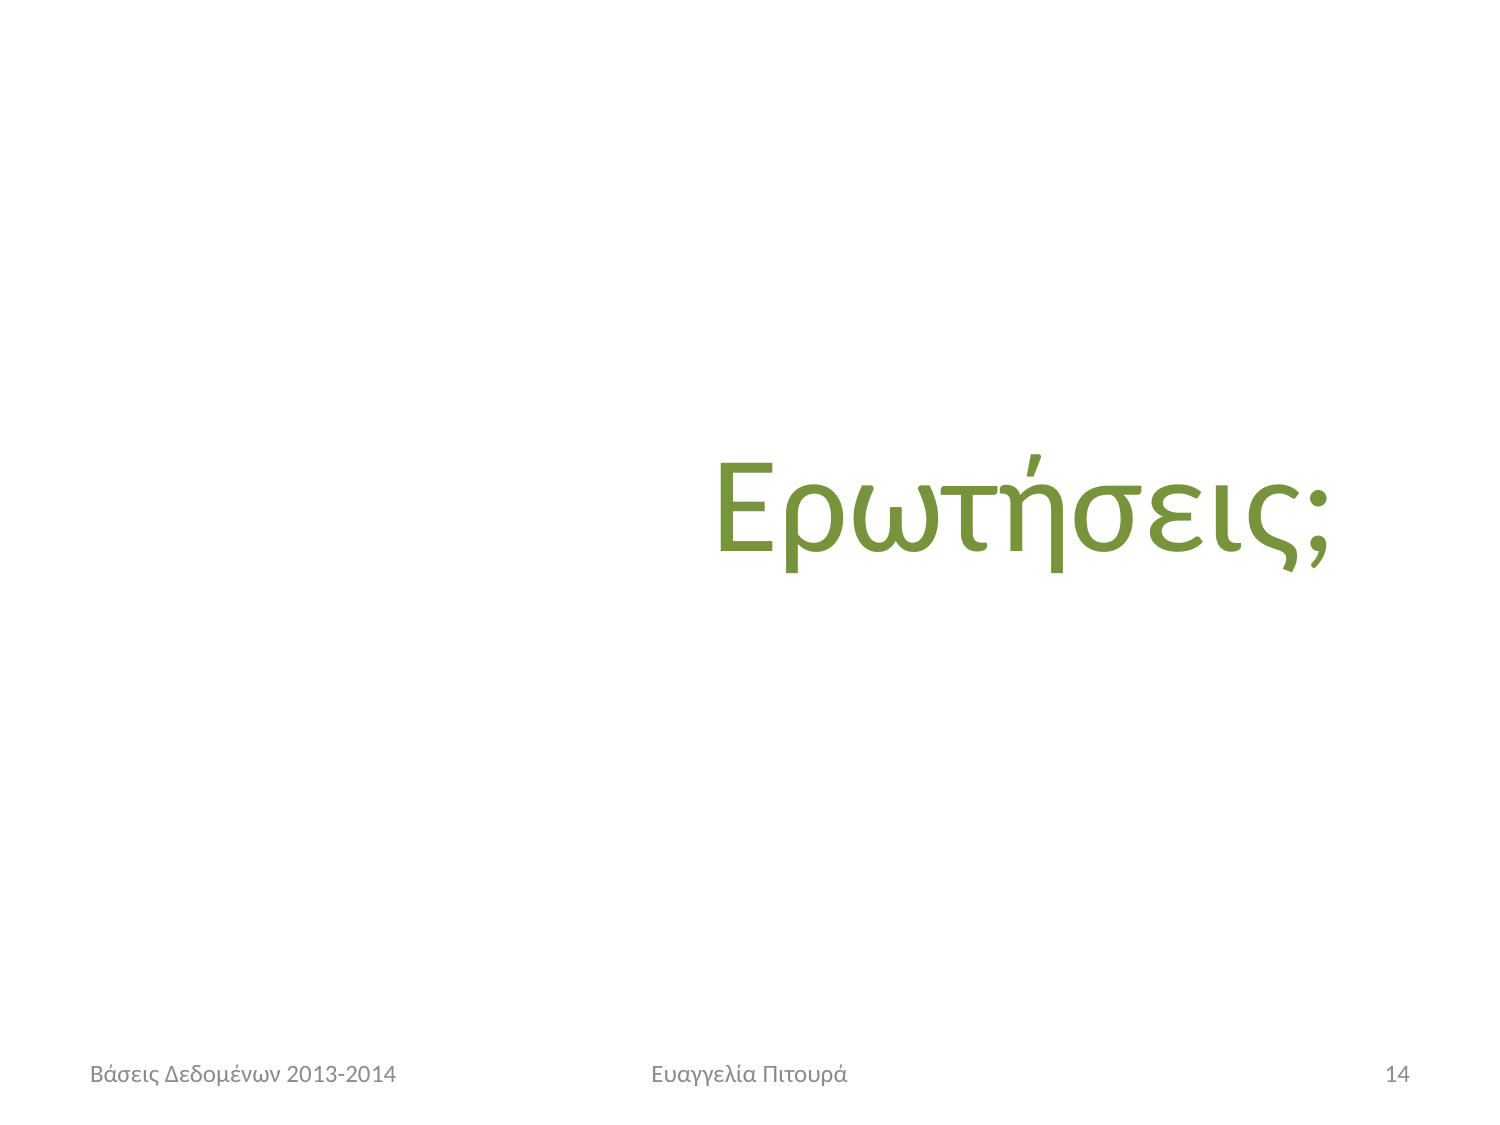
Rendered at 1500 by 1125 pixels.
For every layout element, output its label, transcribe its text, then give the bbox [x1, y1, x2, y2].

footer Ευαγγελία Πιτουρά [512, 1042, 988, 1103]
text_box Ερωτήσεις; [119, 406, 1353, 587]
slide_number Βάσεις Δεδομένων 2013-2014 [75, 1042, 425, 1103]
slide_number 14 [1074, 1042, 1425, 1103]
